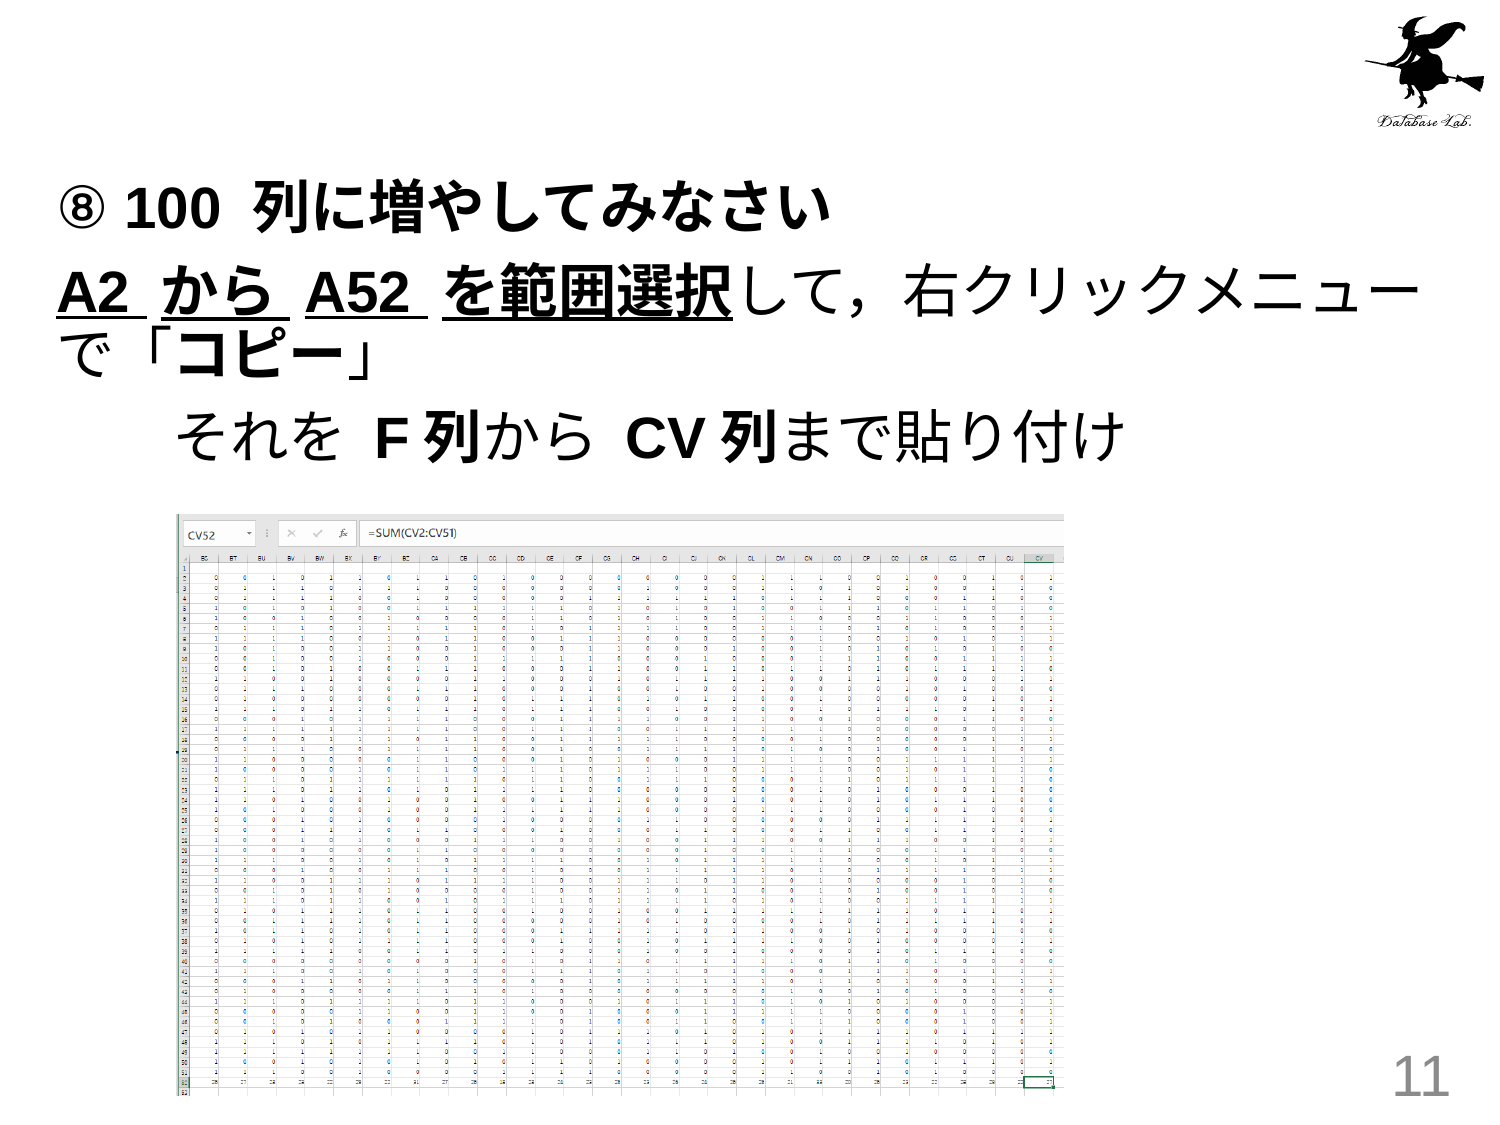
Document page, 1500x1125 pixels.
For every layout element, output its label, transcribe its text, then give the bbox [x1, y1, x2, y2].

picture [176, 514, 1064, 1096]
text_box ⑧ 100 列に増やしてみなさい A2 から A52 を範囲選択して，右クリックメニューで「コピー」 それを F列から CV列まで貼り付け [44, 172, 1481, 865]
picture [1362, 14, 1486, 130]
slide_number 11 [1129, 1042, 1467, 1103]
